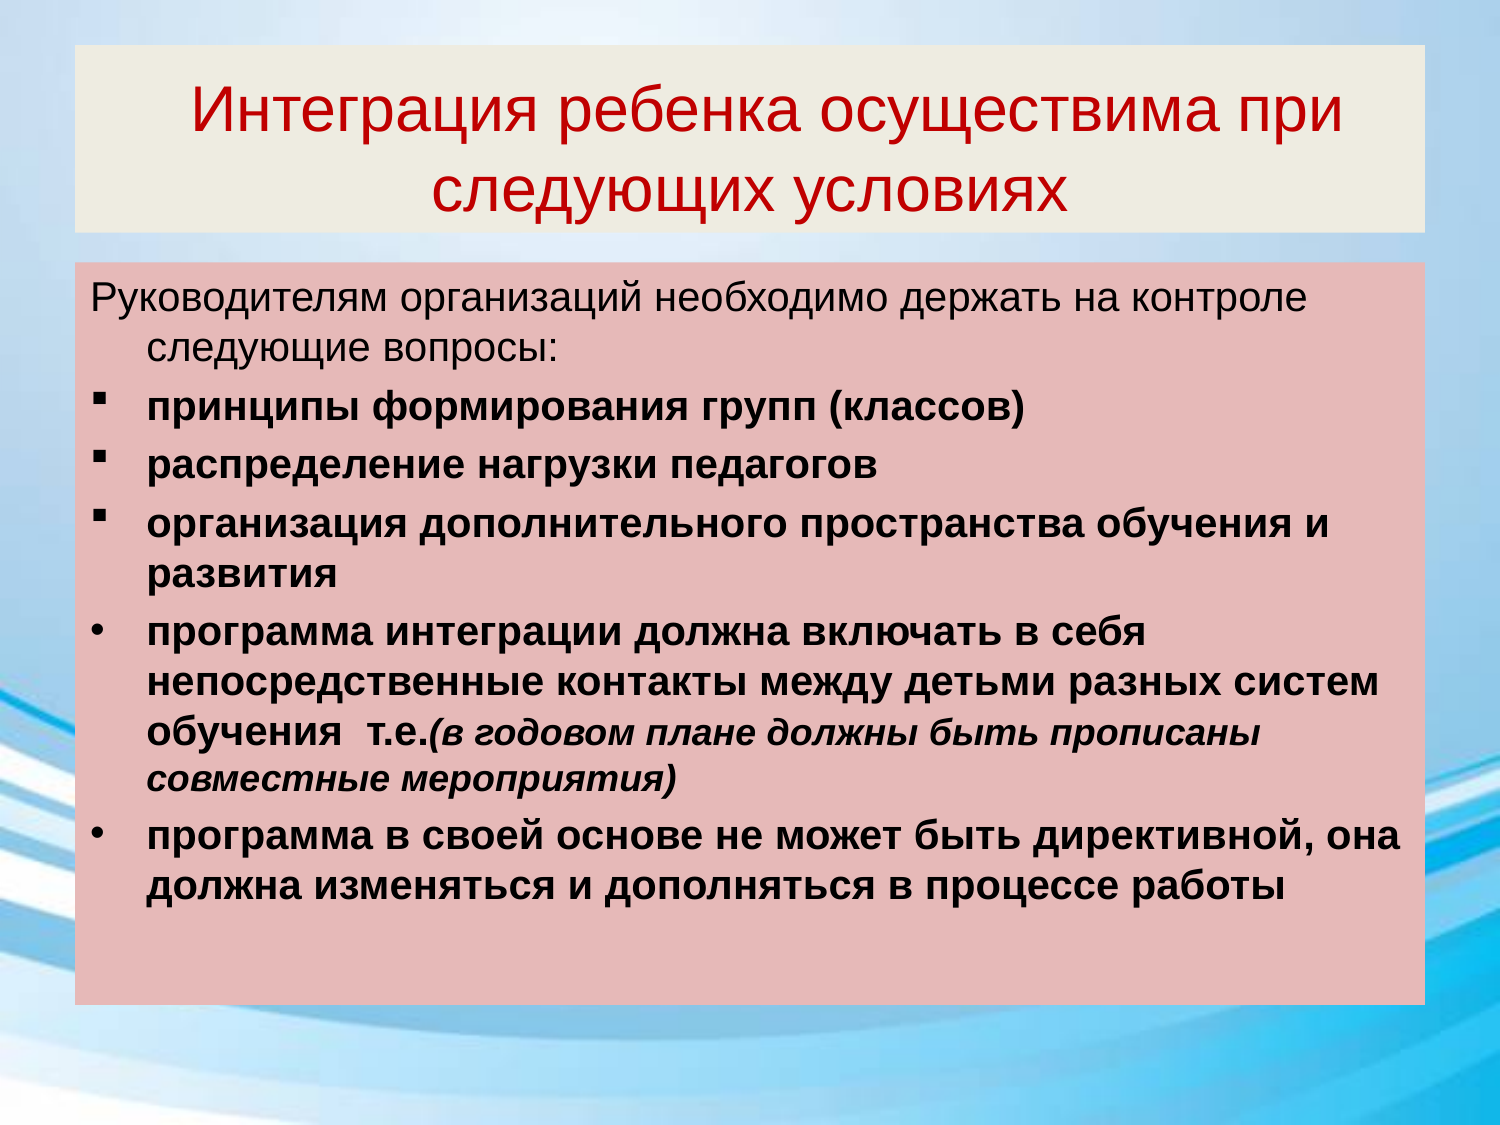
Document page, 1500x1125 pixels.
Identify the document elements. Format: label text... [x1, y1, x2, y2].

list Руководителям организаций необходимо держать на контроле следующие вопросы: принципы формирования групп (классов) распределение нагрузки педагогов организация дополнительного пространства обучения и развития программа интеграции должна включать в себя непосредственные контакты между детьми разных систем обучения т.е.(в годовом плане должны быть прописаны совместные мероприятия) программа в своей основе не может быть директивной, она должна изменяться и дополняться в процессе работы [75, 262, 1425, 1005]
picture [0, 0, 1500, 1125]
title Интеграция ребенка осуществима при следующих условиях [75, 45, 1425, 233]
